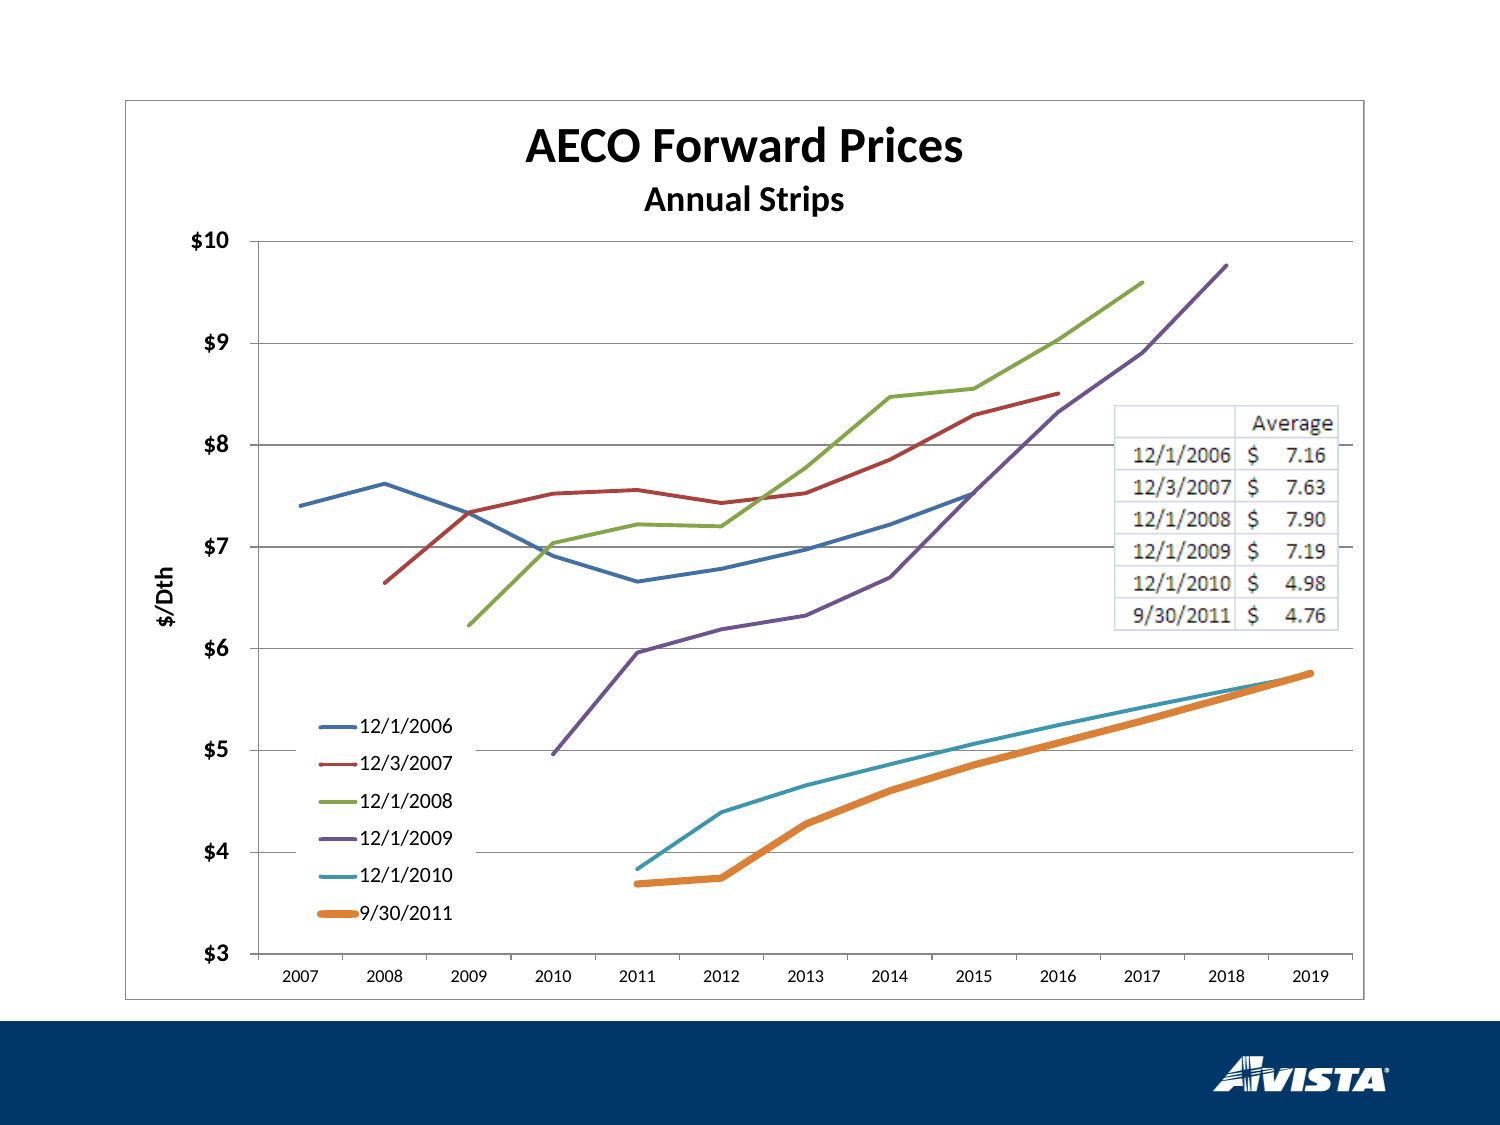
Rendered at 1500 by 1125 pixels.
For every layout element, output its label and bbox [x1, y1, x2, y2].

picture [124, 99, 1365, 1001]
picture [0, 1021, 1500, 1125]
